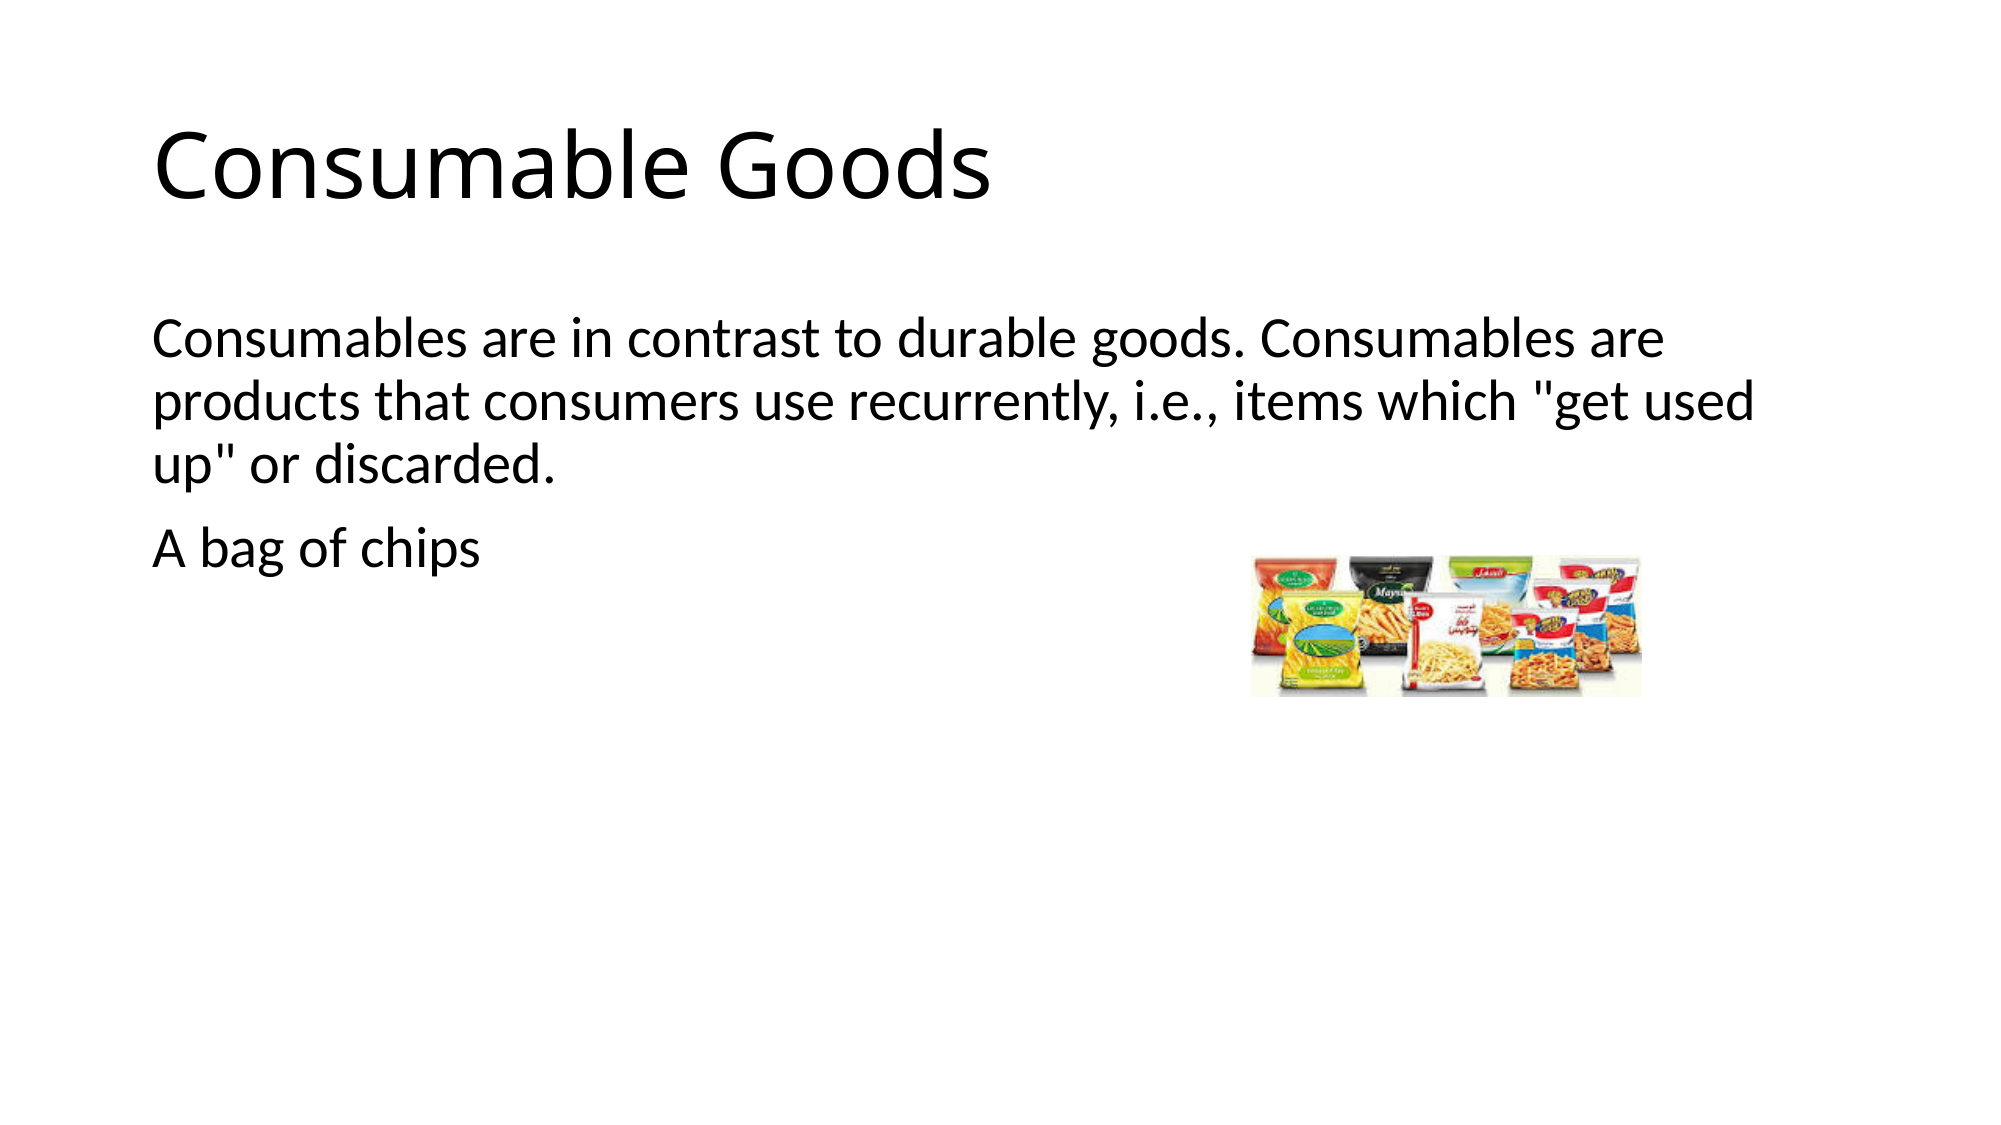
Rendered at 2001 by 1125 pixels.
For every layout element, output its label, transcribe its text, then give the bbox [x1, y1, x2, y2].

list Consumables are in contrast to durable goods. Consumables are products that consumers use recurrently, i.e., items which "get used up" or discarded. A bag of chips [137, 299, 1863, 1014]
picture [1251, 555, 1642, 697]
title Consumable Goods [137, 59, 1863, 278]
